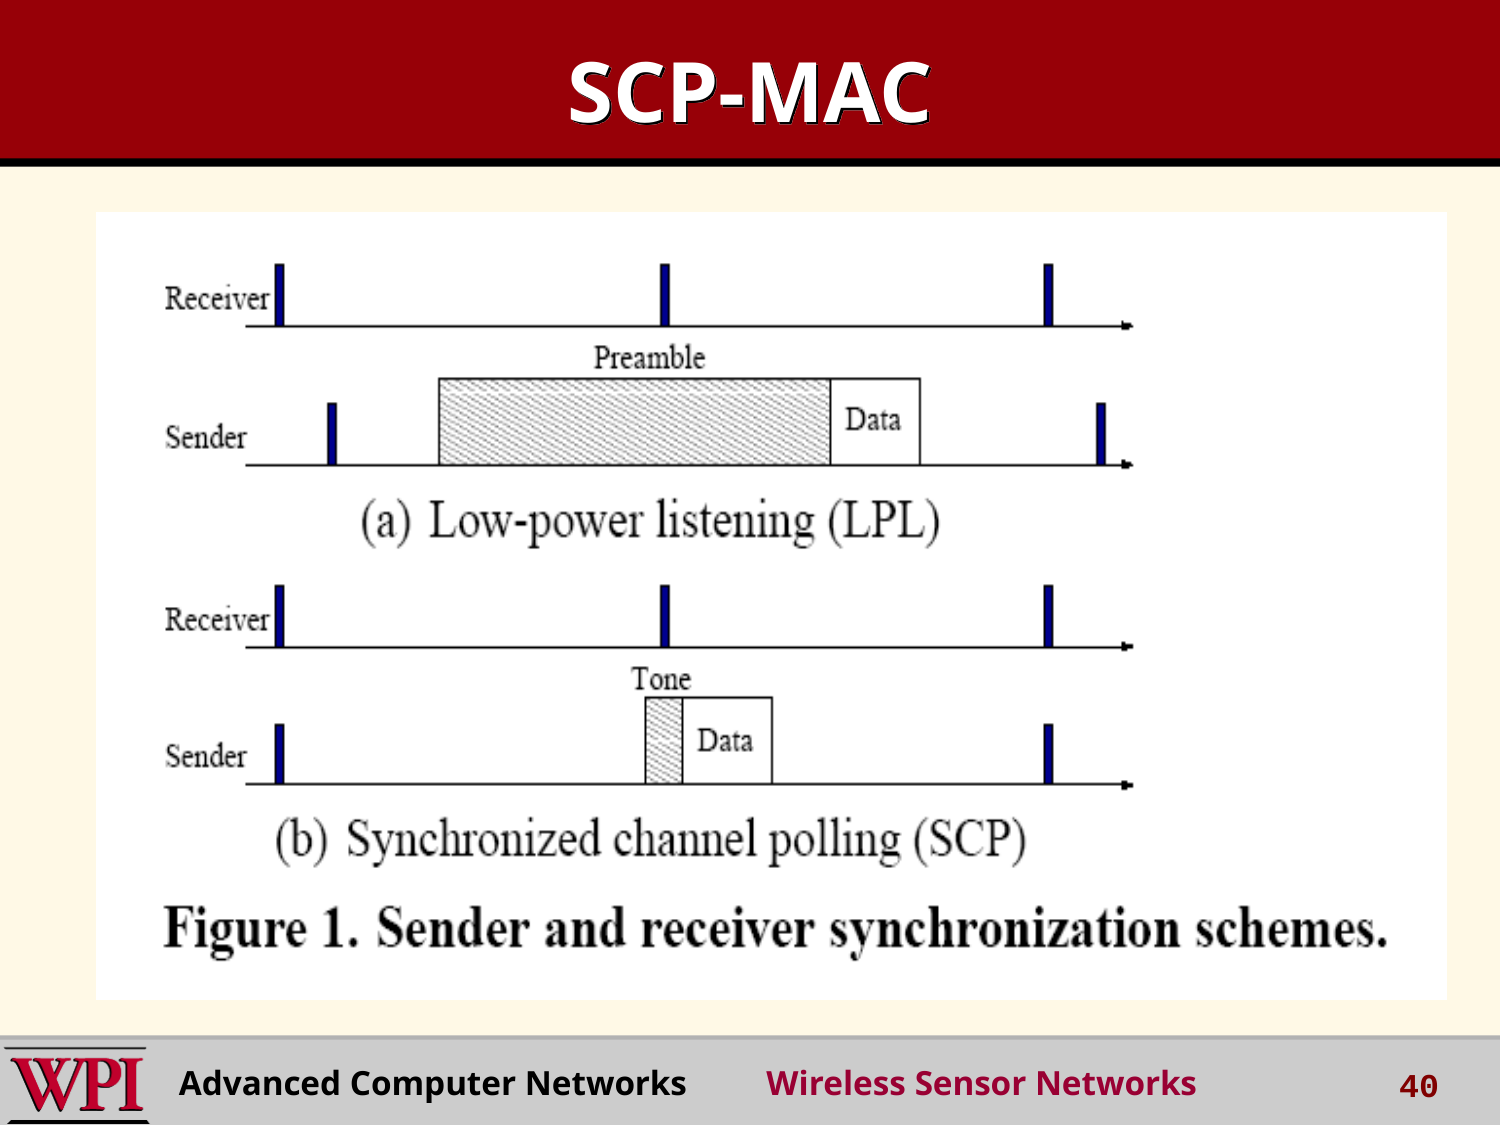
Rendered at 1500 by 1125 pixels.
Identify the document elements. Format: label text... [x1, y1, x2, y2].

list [96, 212, 1447, 1001]
picture [0, 1040, 1500, 1125]
title SCP-MAC [29, 18, 1471, 150]
slide_number 40 [1344, 1056, 1495, 1095]
picture [0, 0, 1500, 158]
picture [0, 167, 1500, 1035]
footer Advanced Computer Networks Wireless Sensor Networks [163, 1054, 1337, 1122]
